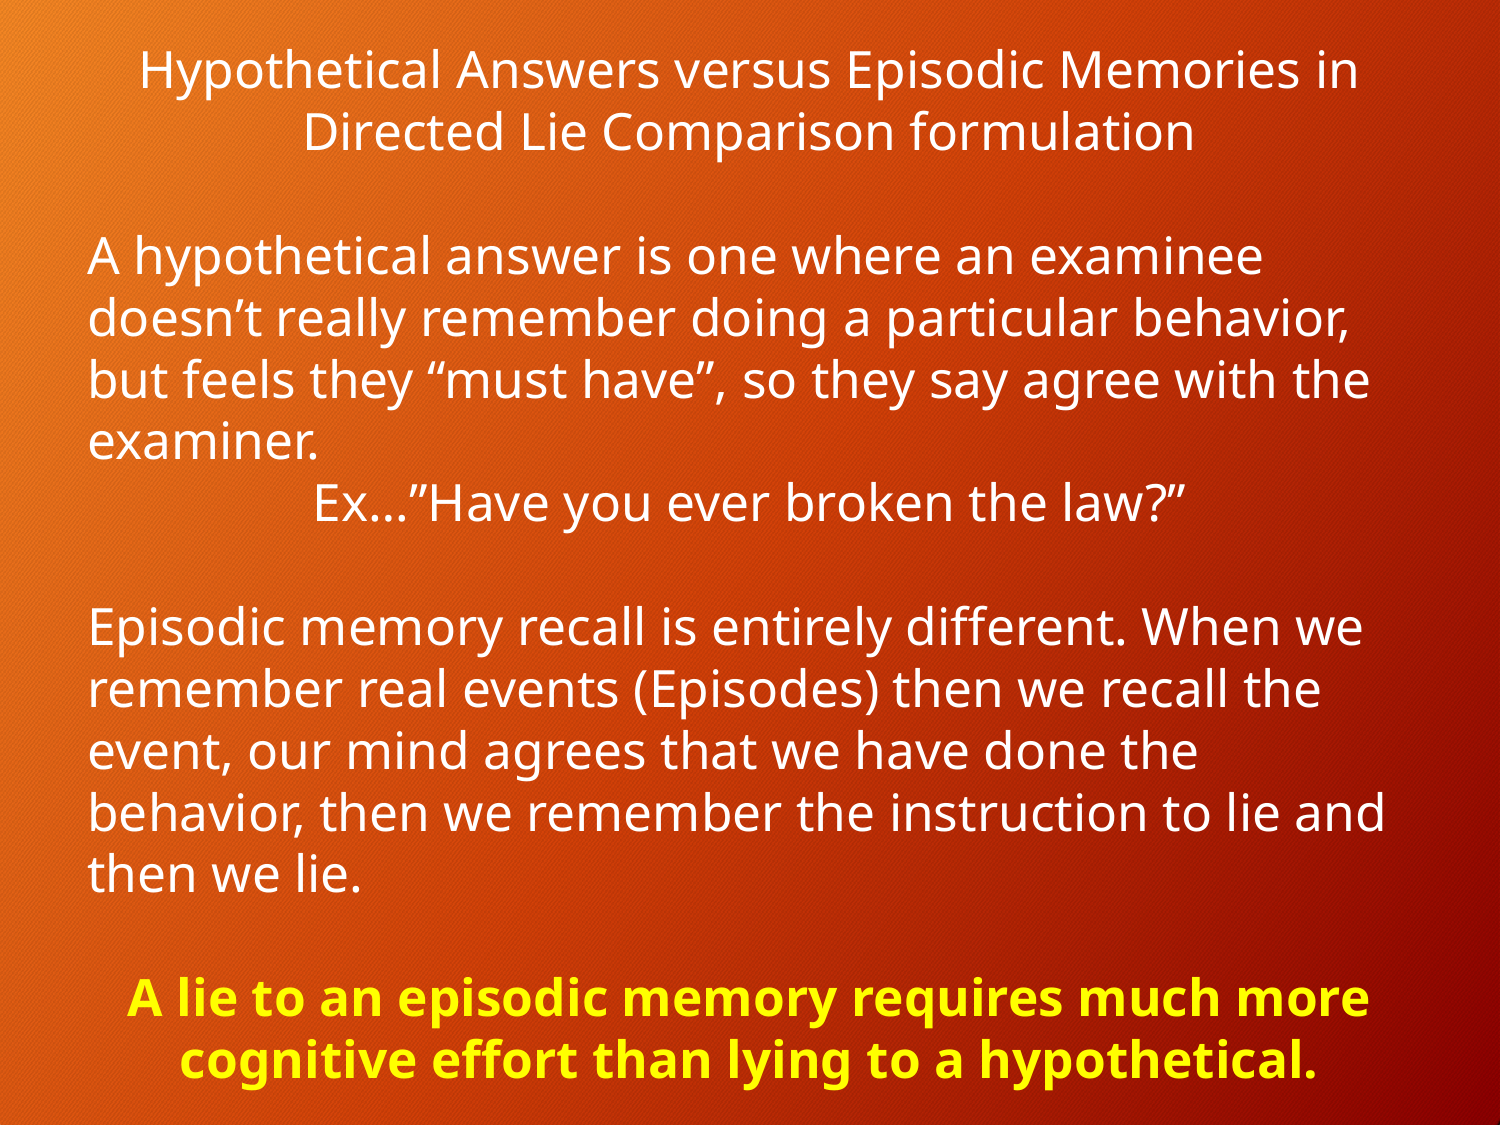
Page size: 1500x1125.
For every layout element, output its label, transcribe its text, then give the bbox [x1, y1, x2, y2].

picture [0, 0, 1500, 1125]
list Hypothetical Answers versus Episodic Memories in Directed Lie Comparison formulation A hypothetical answer is one where an examinee doesn’t really remember doing a particular behavior, but feels they “must have”, so they say agree with the examiner. Ex…”Have you ever broken the law?” Episodic memory recall is entirely different. When we remember real events (Episodes) then we recall the event, our mind agrees that we have done the behavior, then we remember the instruction to lie and then we lie. A lie to an episodic memory requires much more cognitive effort than lying to a hypothetical. [87, 37, 1413, 1038]
